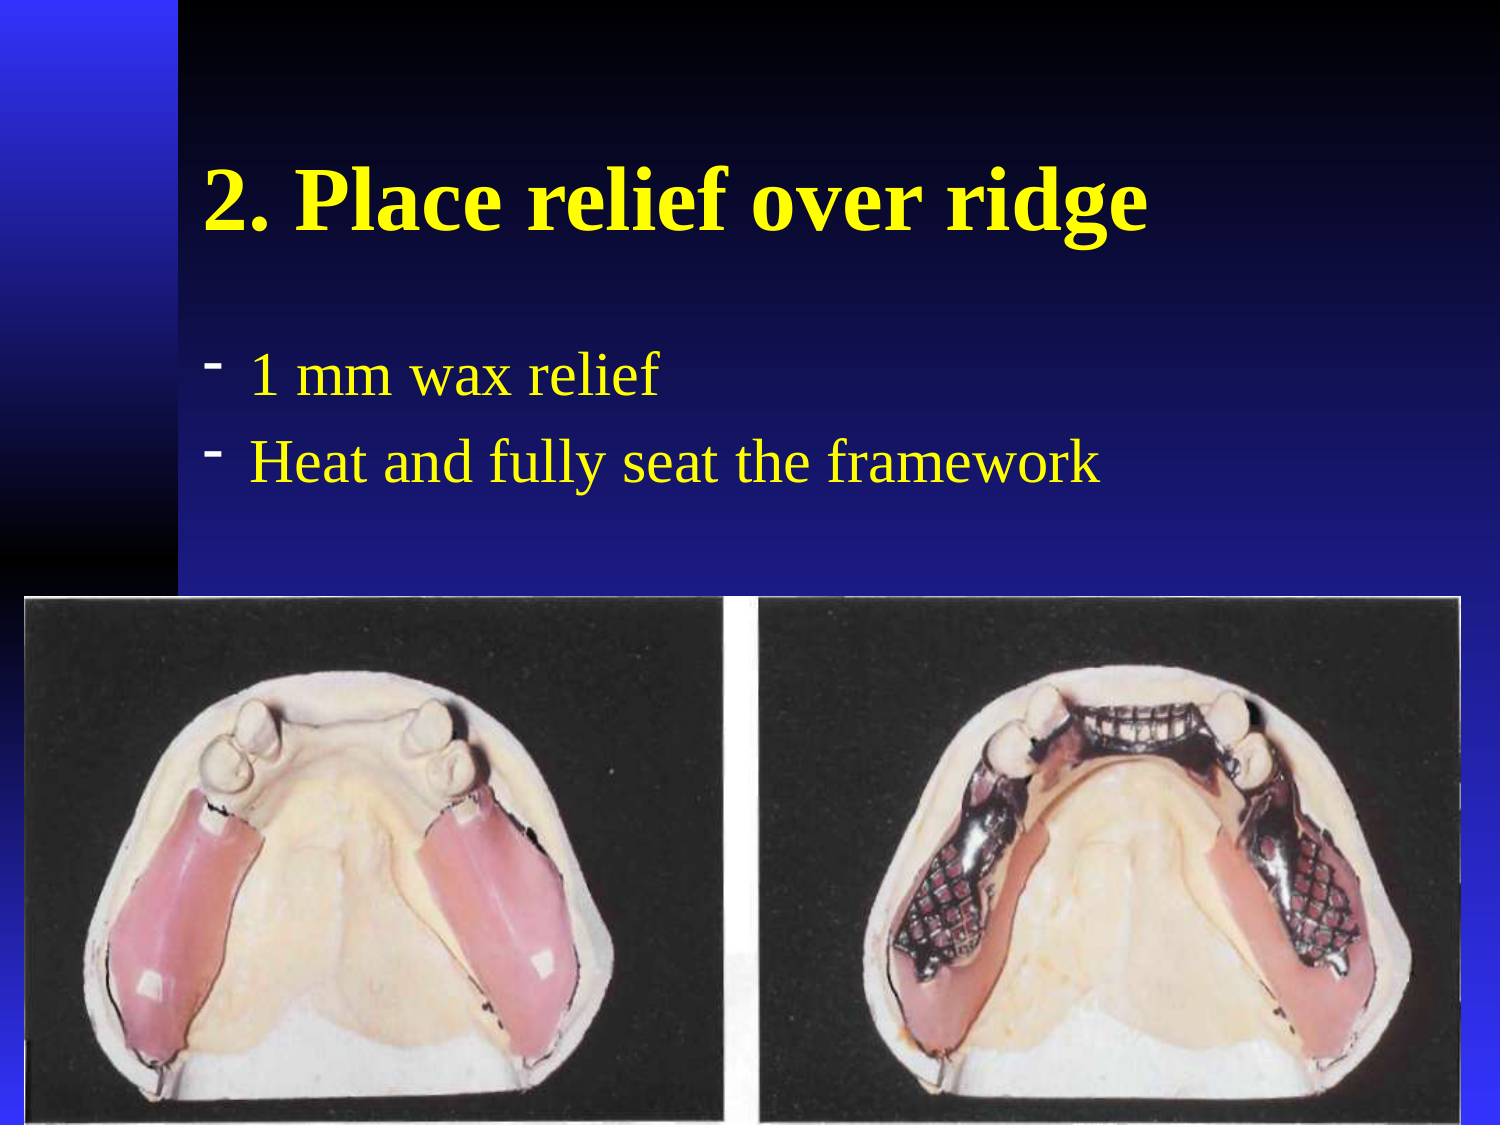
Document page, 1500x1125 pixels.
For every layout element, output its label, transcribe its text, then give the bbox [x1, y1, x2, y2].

list 1 mm wax relief Heat and fully seat the framework [112, 324, 1276, 595]
title 2. Place relief over ridge [187, 99, 1463, 288]
picture [24, 596, 1462, 1125]
